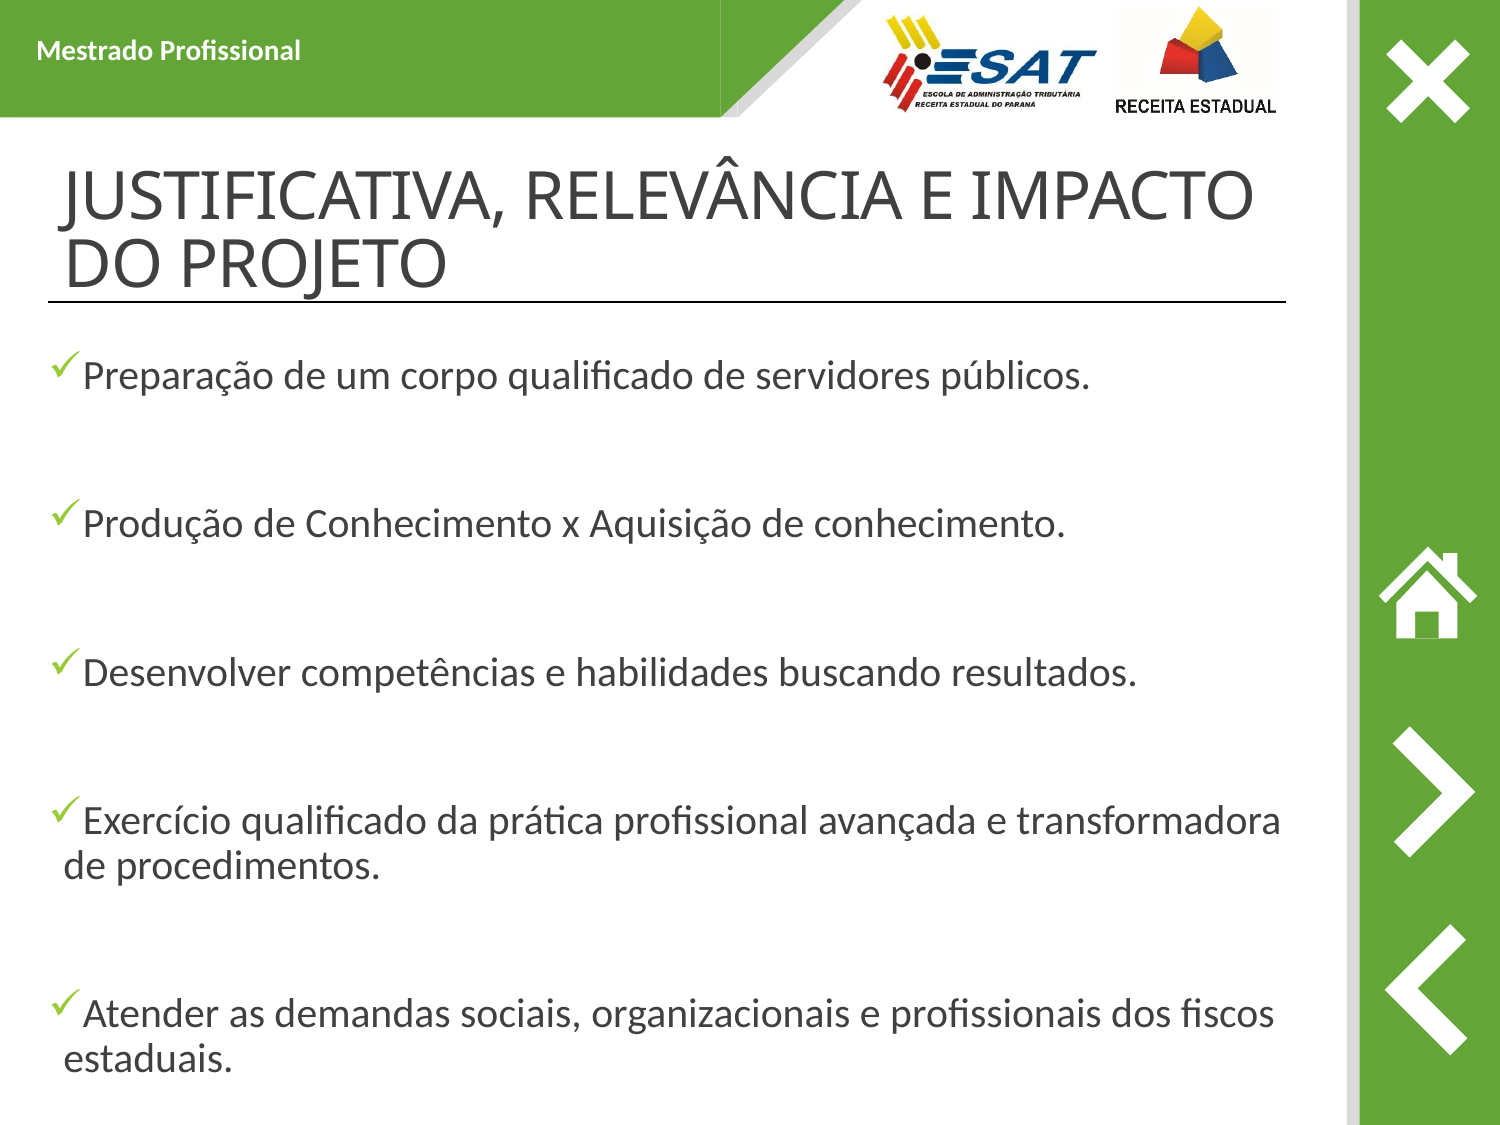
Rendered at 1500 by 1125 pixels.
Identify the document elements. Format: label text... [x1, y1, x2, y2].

picture [882, 15, 1097, 113]
footer Mestrado Profissional [21, 23, 717, 84]
picture [1116, 6, 1276, 113]
title JUSTIFICATIVA, RELEVÂNCIA E IMPACTO DO PROJETO [48, 157, 1286, 279]
list Preparação de um corpo qualificado de servidores públicos. Produção de Conhecimento x Aquisição de conhecimento. Desenvolver competências e habilidades buscando resultados. Exercício qualificado da prática profissional avançada e transformadora de procedimentos. Atender as demandas sociais, organizacionais e profissionais dos fiscos estaduais. [48, 345, 1286, 1084]
